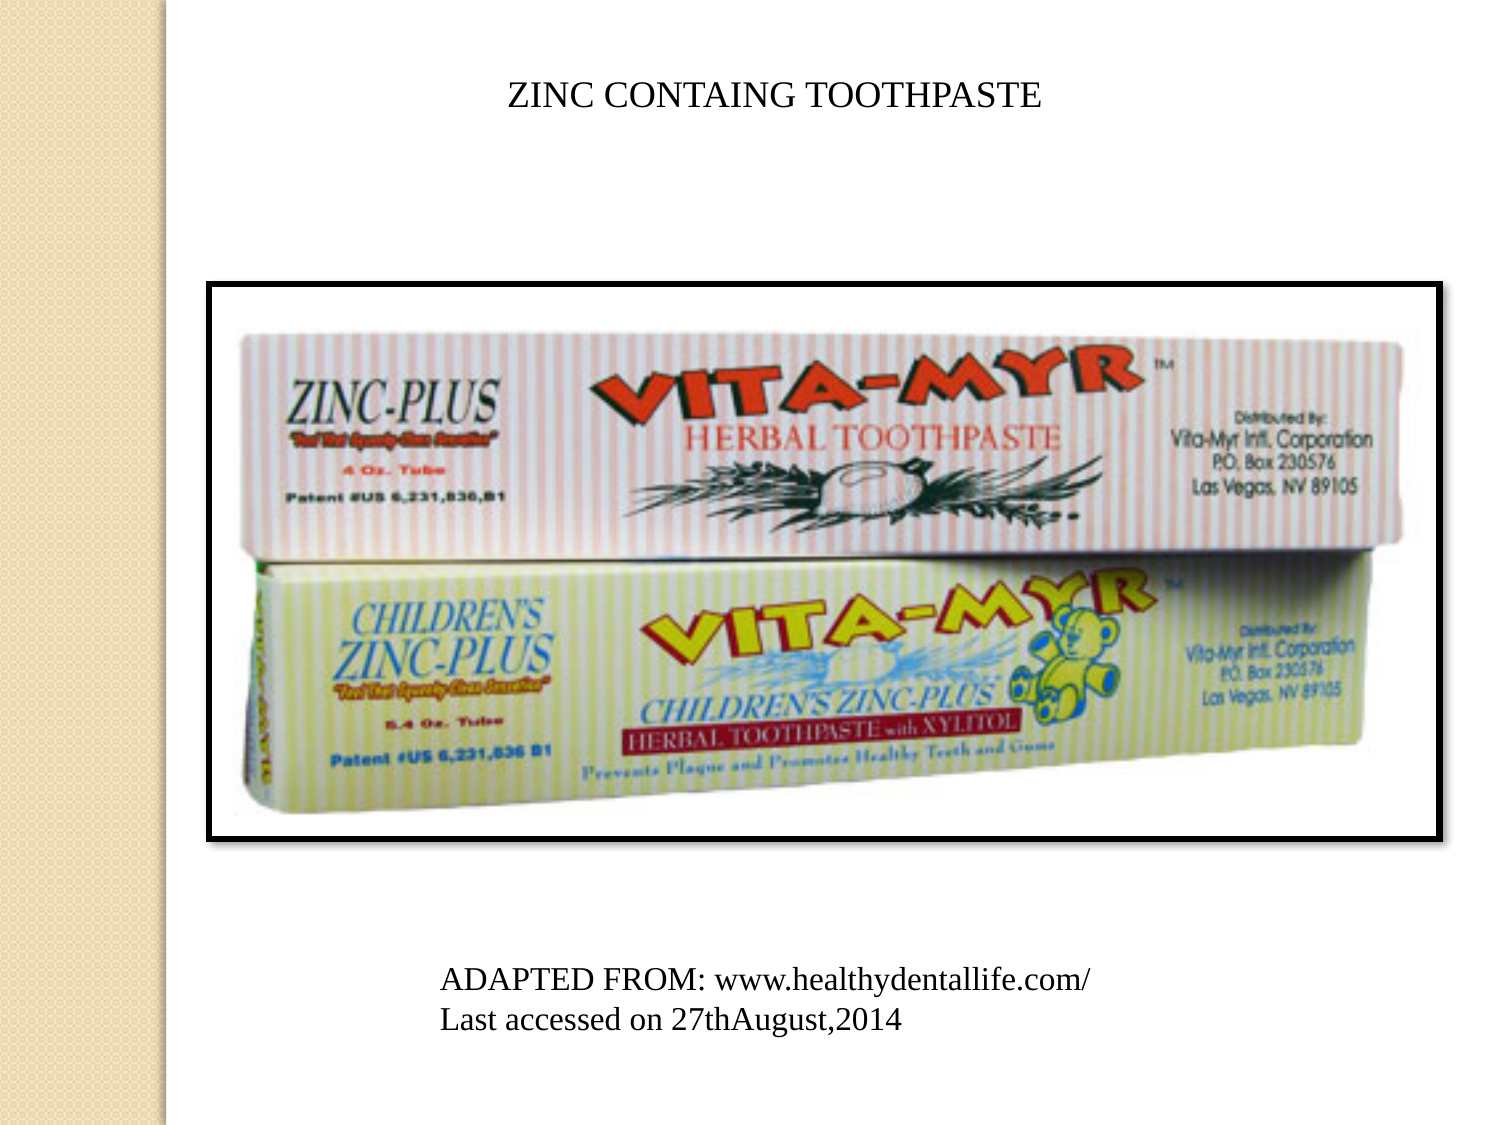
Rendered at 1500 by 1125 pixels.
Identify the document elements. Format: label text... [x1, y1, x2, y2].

text_box ZINC CONTAING TOOTHPASTE [262, 62, 1288, 123]
text_box ADAPTED FROM: www.healthydentallife.com/ Last accessed on 27thAugust,2014 [425, 949, 1200, 1045]
picture [212, 287, 1437, 837]
